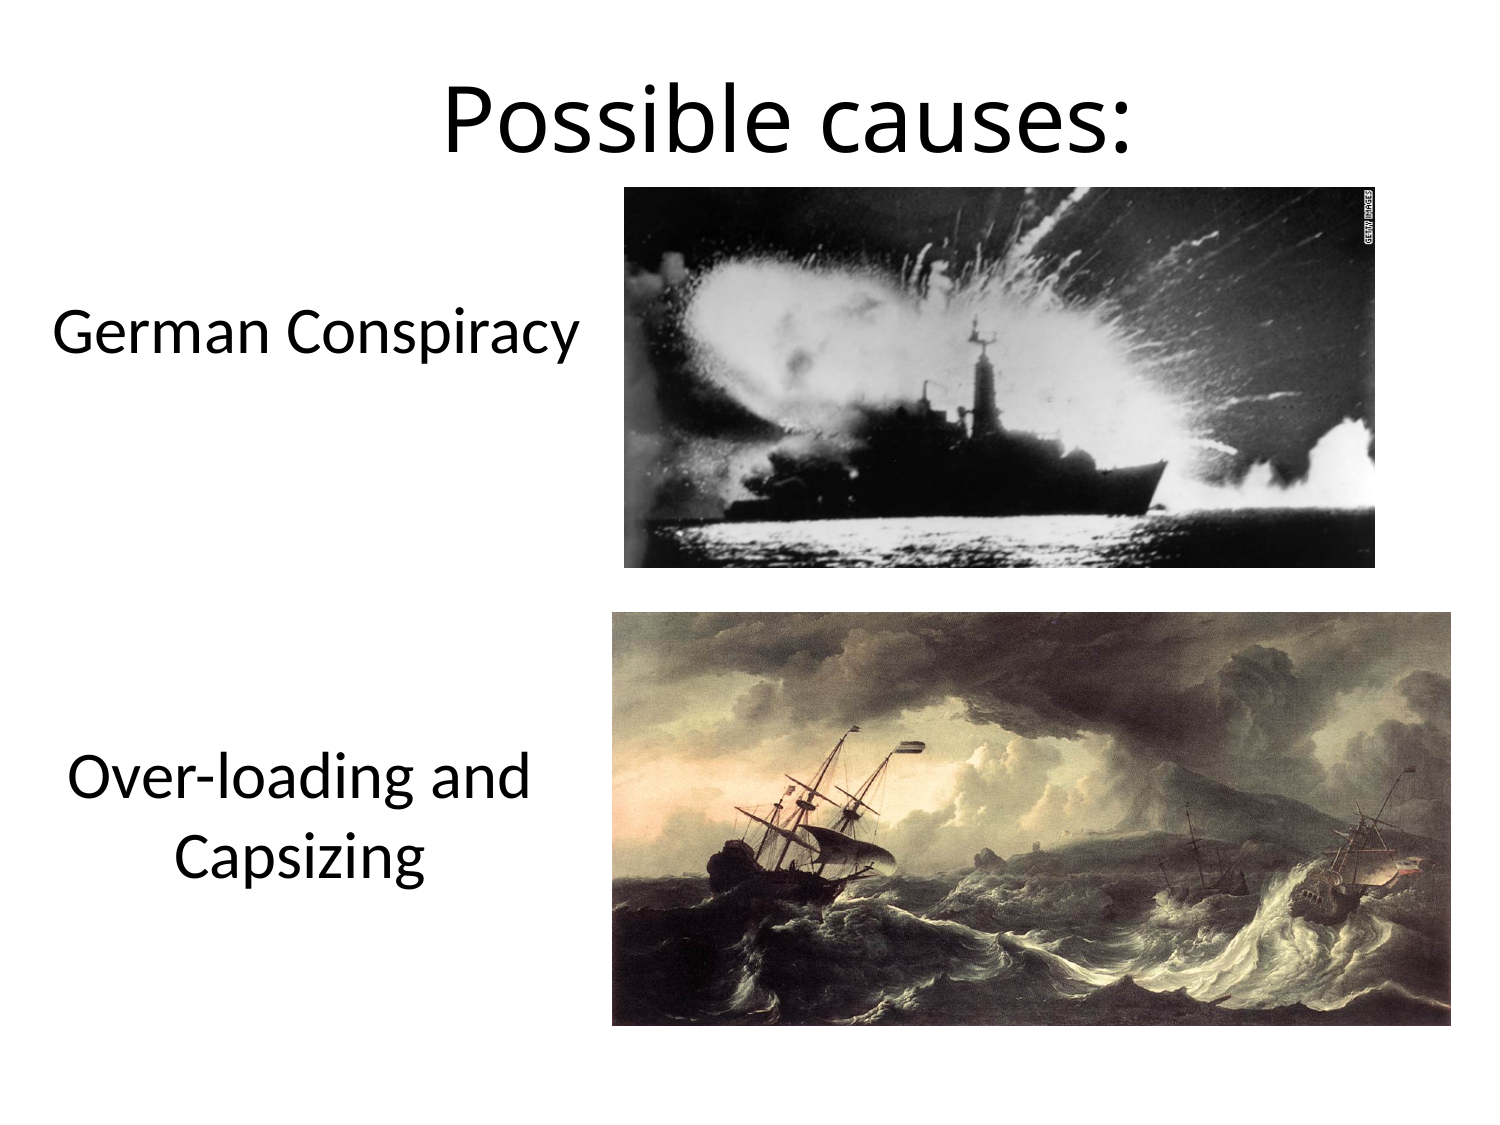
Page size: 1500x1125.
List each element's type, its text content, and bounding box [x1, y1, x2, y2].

list German Conspiracy [37, 278, 1425, 1005]
title Possible causes: [150, 45, 1425, 188]
text_box Over-loading and Capsizing [37, 724, 563, 900]
picture [612, 612, 1451, 1026]
picture [624, 187, 1376, 568]
